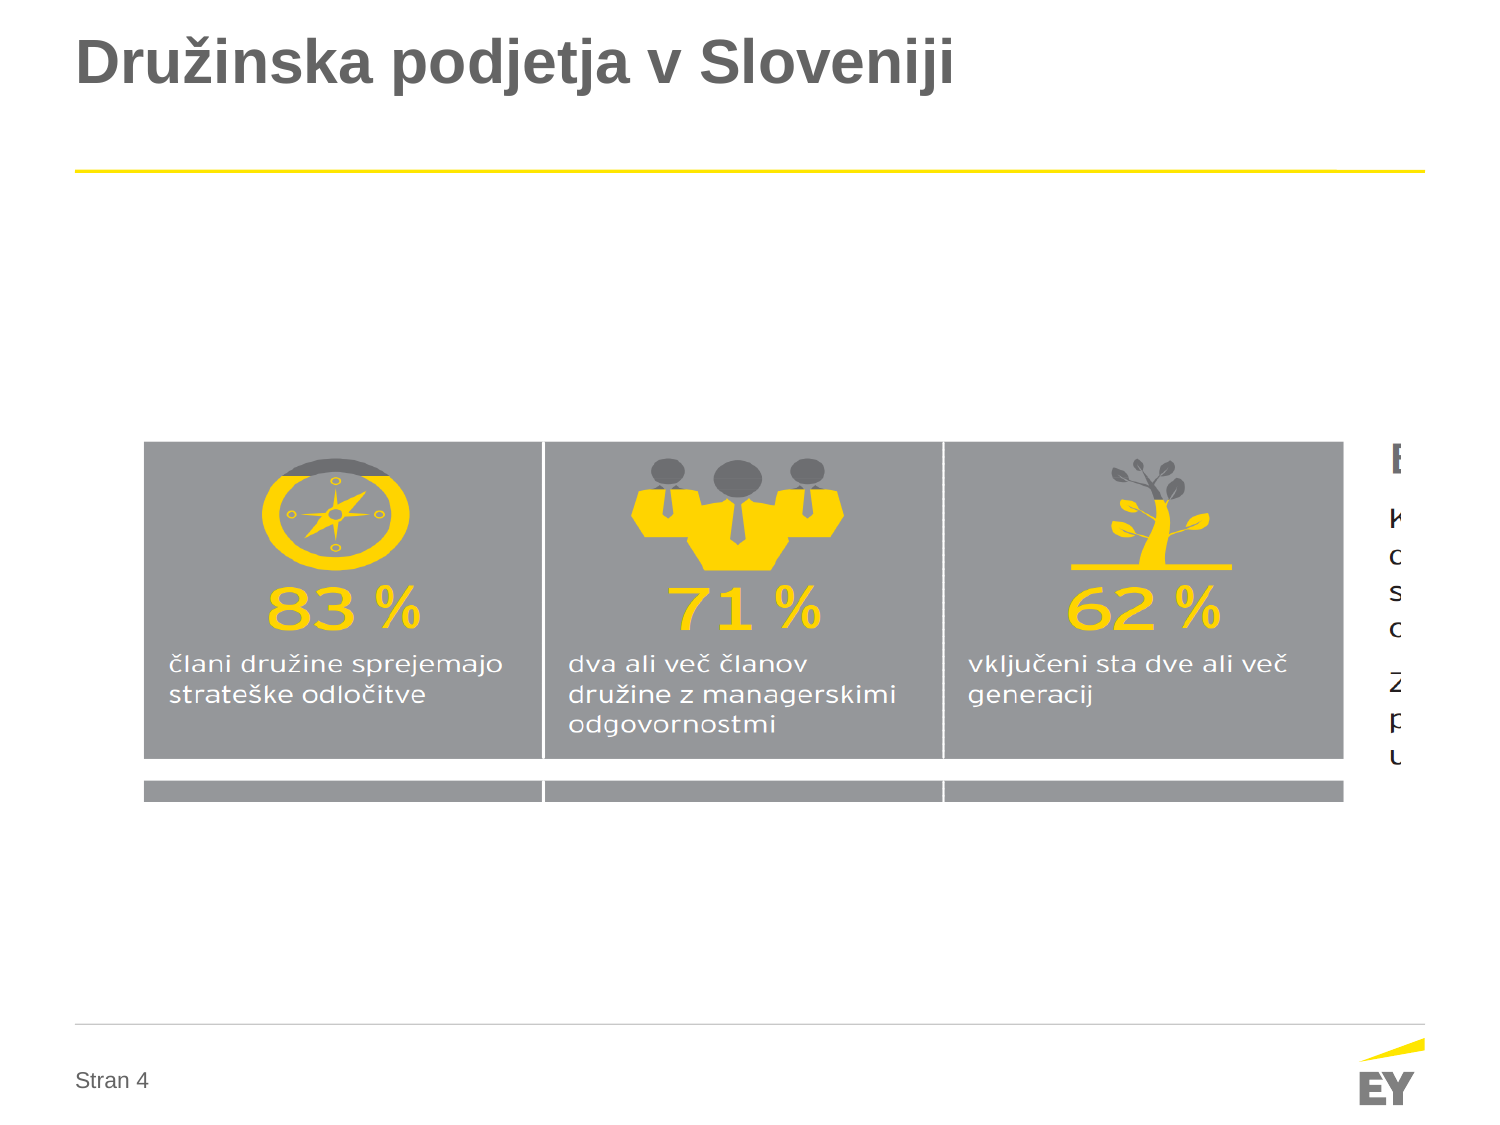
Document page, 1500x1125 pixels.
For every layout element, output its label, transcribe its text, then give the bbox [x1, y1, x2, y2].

picture [101, 345, 1401, 802]
title Družinska podjetja v Sloveniji [75, 33, 1426, 175]
